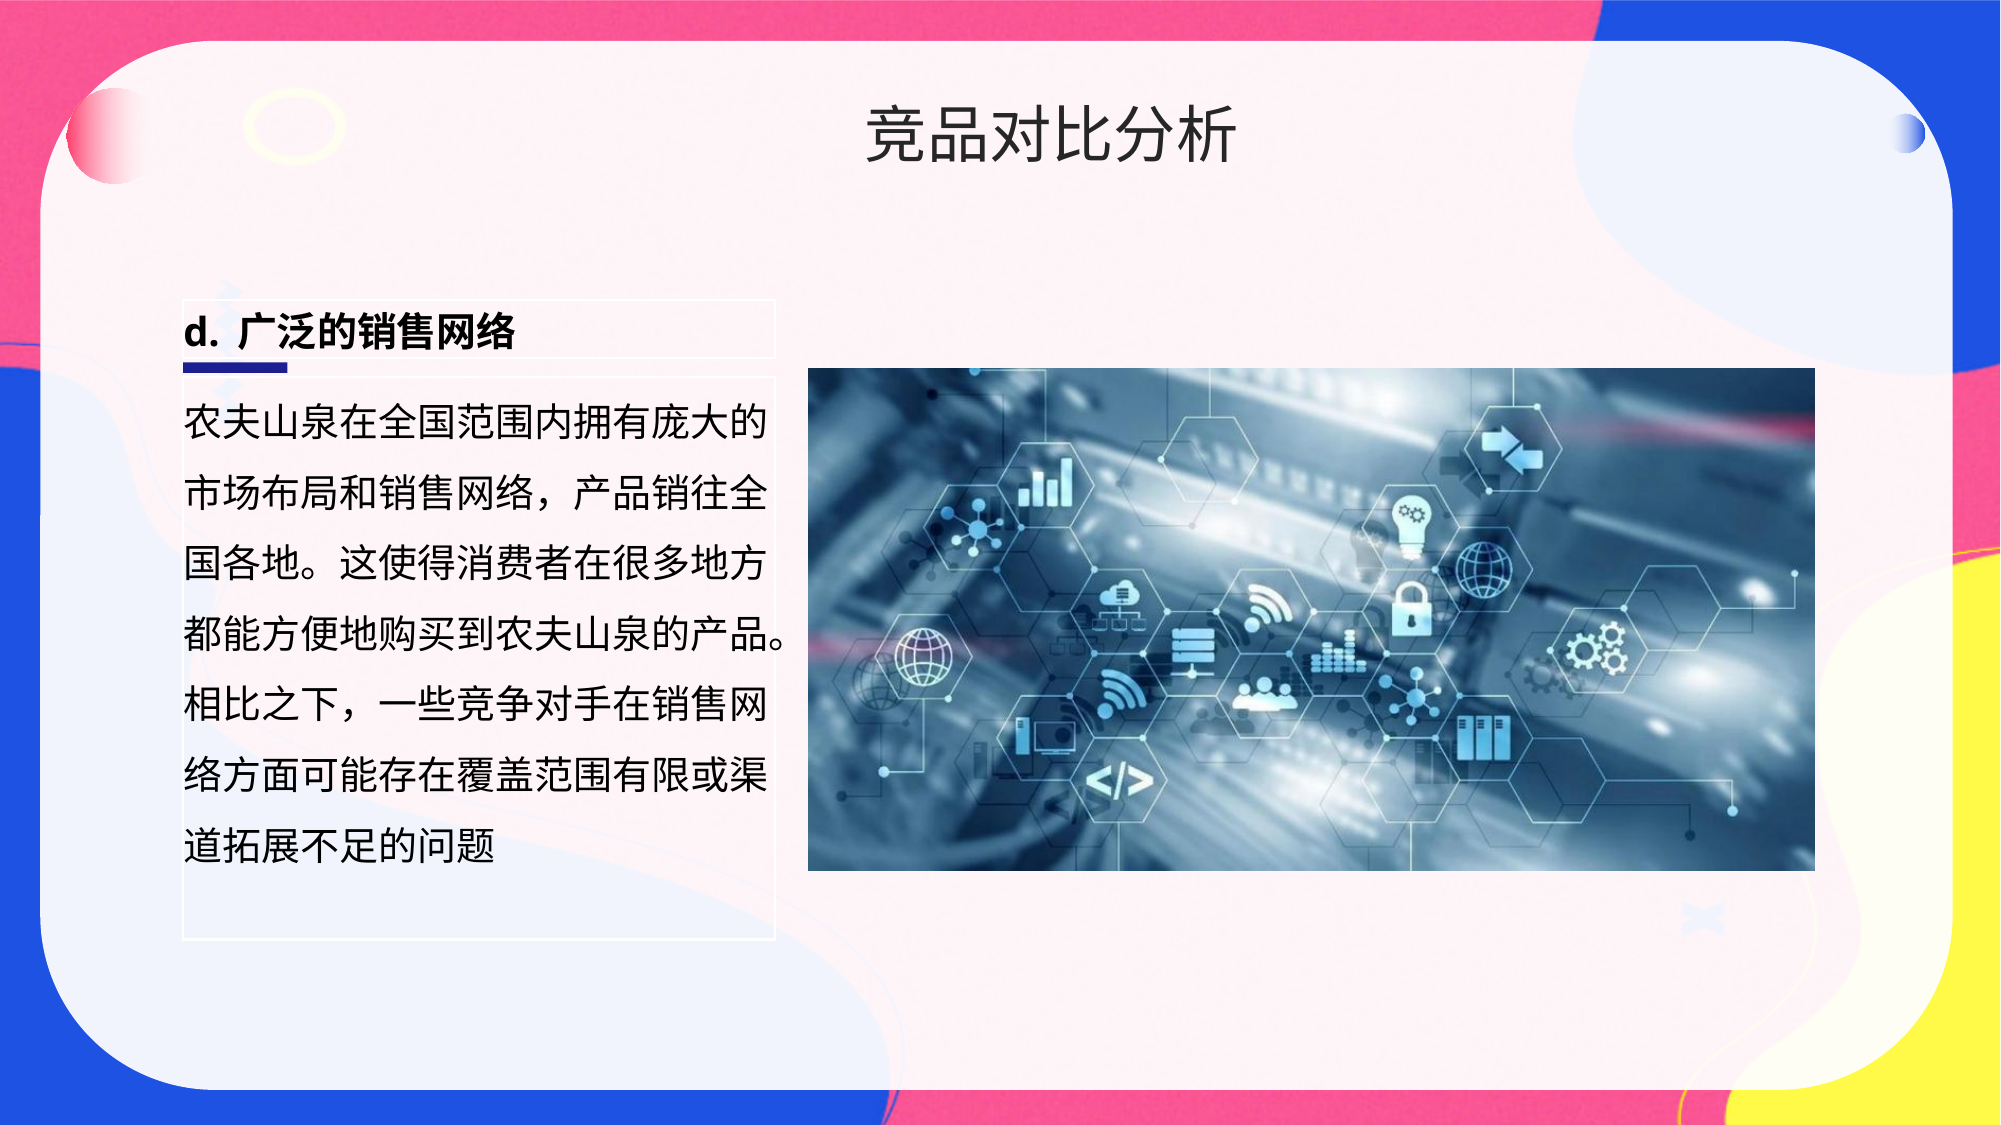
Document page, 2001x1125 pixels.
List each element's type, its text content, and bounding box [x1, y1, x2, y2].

text_box [39, 122, 431, 1091]
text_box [66, 78, 1954, 184]
text_box [1562, 39, 1888, 78]
text_box 农夫山泉在全国范围内拥有庞大的市场布局和销售网络，产品销往全国各地。这使得消费者在很多地方都能方便地购买到农夫山泉的产品。相比之下，一些竞争对手在销售网络方面可能存在覆盖范围有限或渠道拓展不足的问题 [182, 376, 431, 941]
text_box [182, 361, 288, 374]
picture [431, 0, 1562, 78]
picture [431, 184, 1815, 1125]
text_box d. 广泛的销售网络 [182, 299, 431, 359]
text_box [1562, 184, 1954, 1091]
text_box [105, 39, 431, 78]
